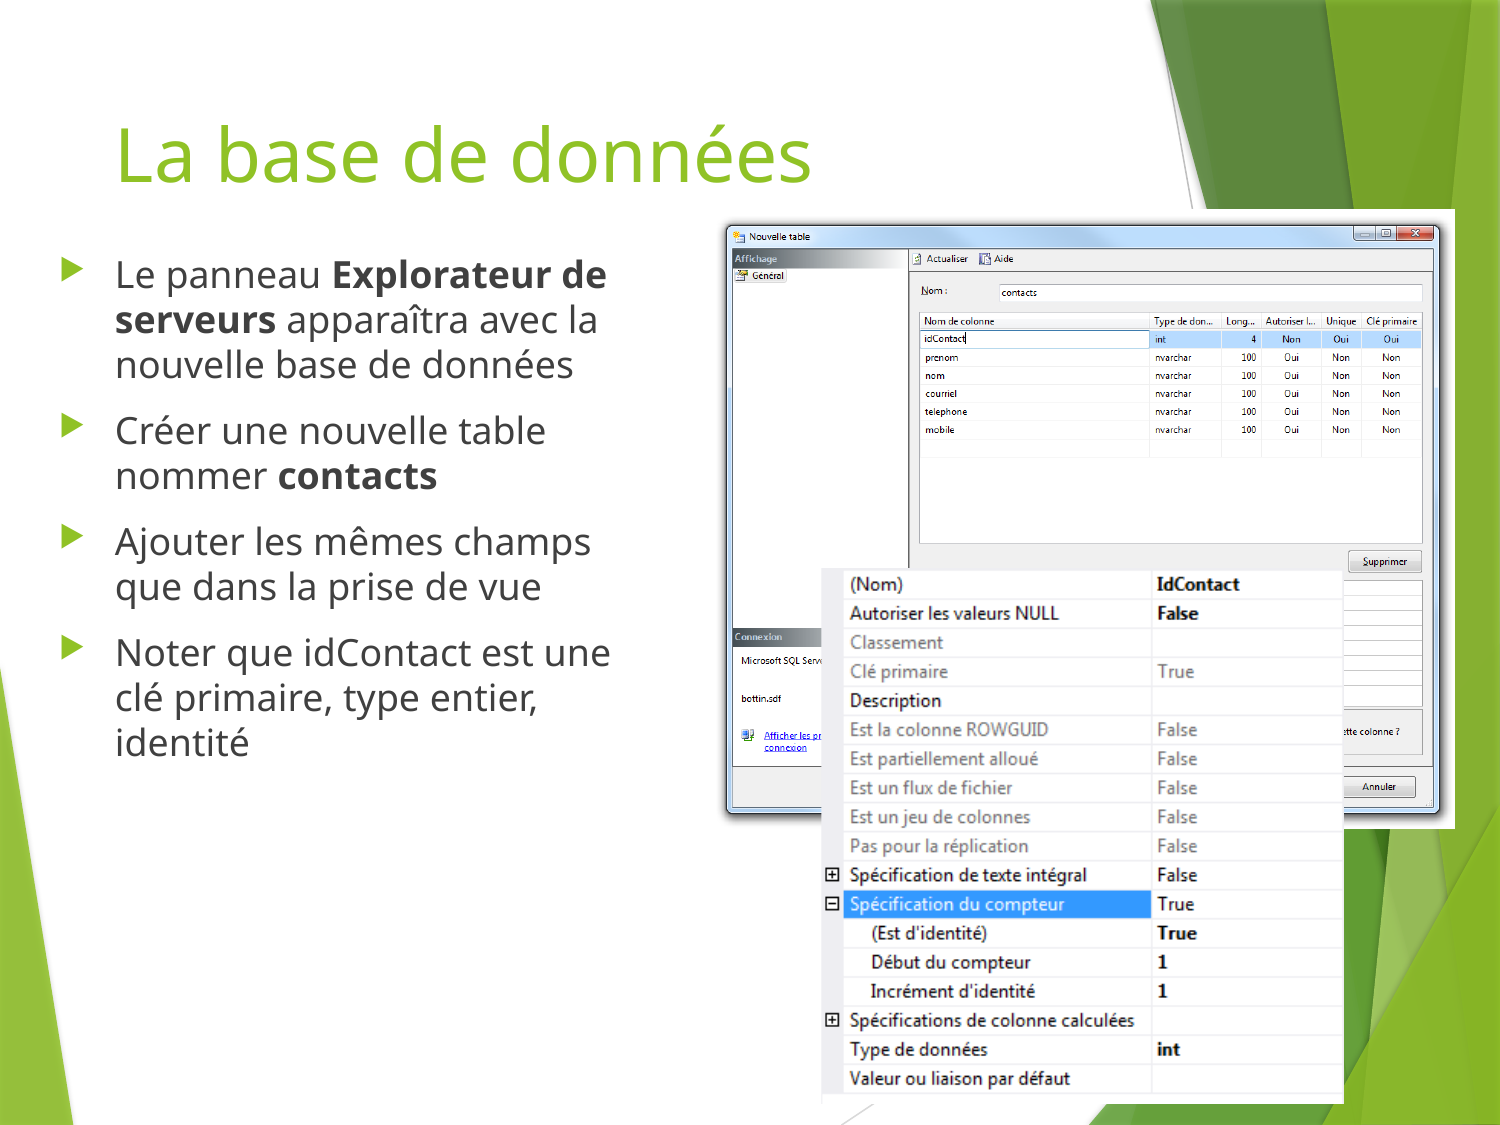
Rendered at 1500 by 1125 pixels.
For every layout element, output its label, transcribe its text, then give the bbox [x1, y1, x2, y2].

picture [710, 209, 1456, 1104]
list Le panneau Explorateur de serveurs apparaîtra avec la nouvelle base de données Créer une nouvelle table nommer contacts Ajouter les mêmes champs que dans la prise de vue Noter que idContact est une clé primaire, type entier, identité [43, 243, 644, 997]
title La base de données [99, 99, 1142, 317]
